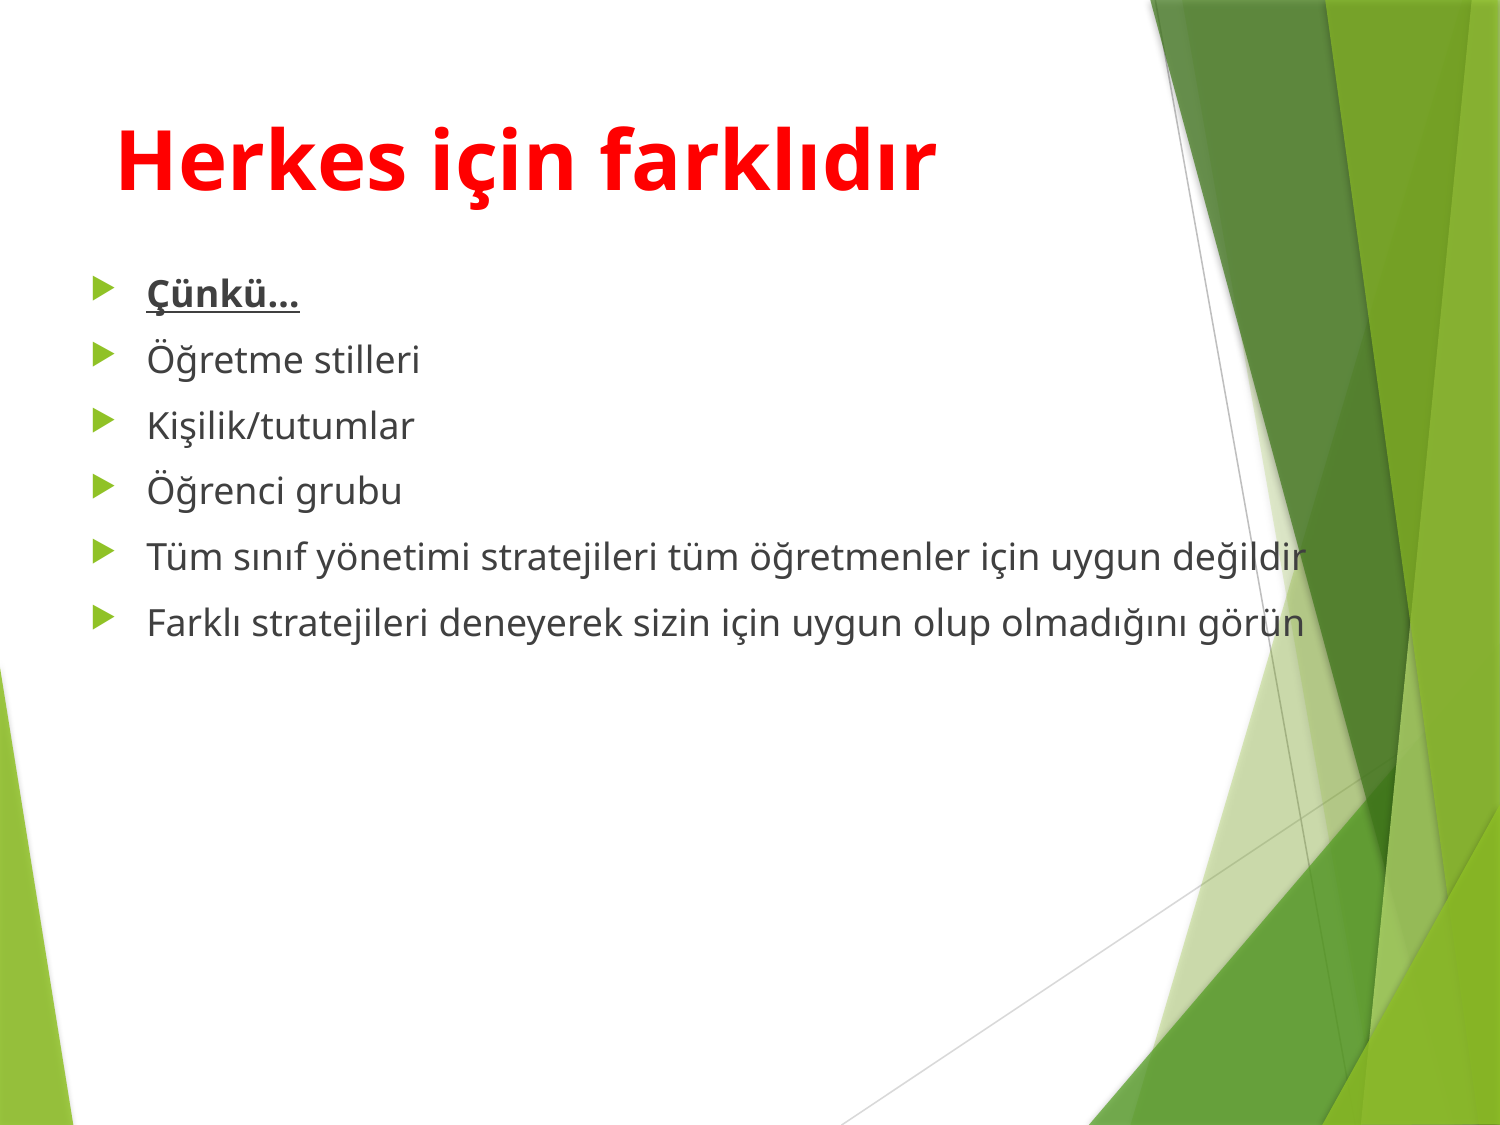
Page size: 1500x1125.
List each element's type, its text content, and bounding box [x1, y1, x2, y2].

list Çünkü… Öğretme stilleri Kişilik/tutumlar Öğrenci grubu Tüm sınıf yönetimi stratejileri tüm öğretmenler için uygun değildir Farklı stratejileri deneyerek sizin için uygun olup olmadığını görün [75, 262, 1471, 970]
title Herkes için farklıdır [99, 99, 1142, 262]
